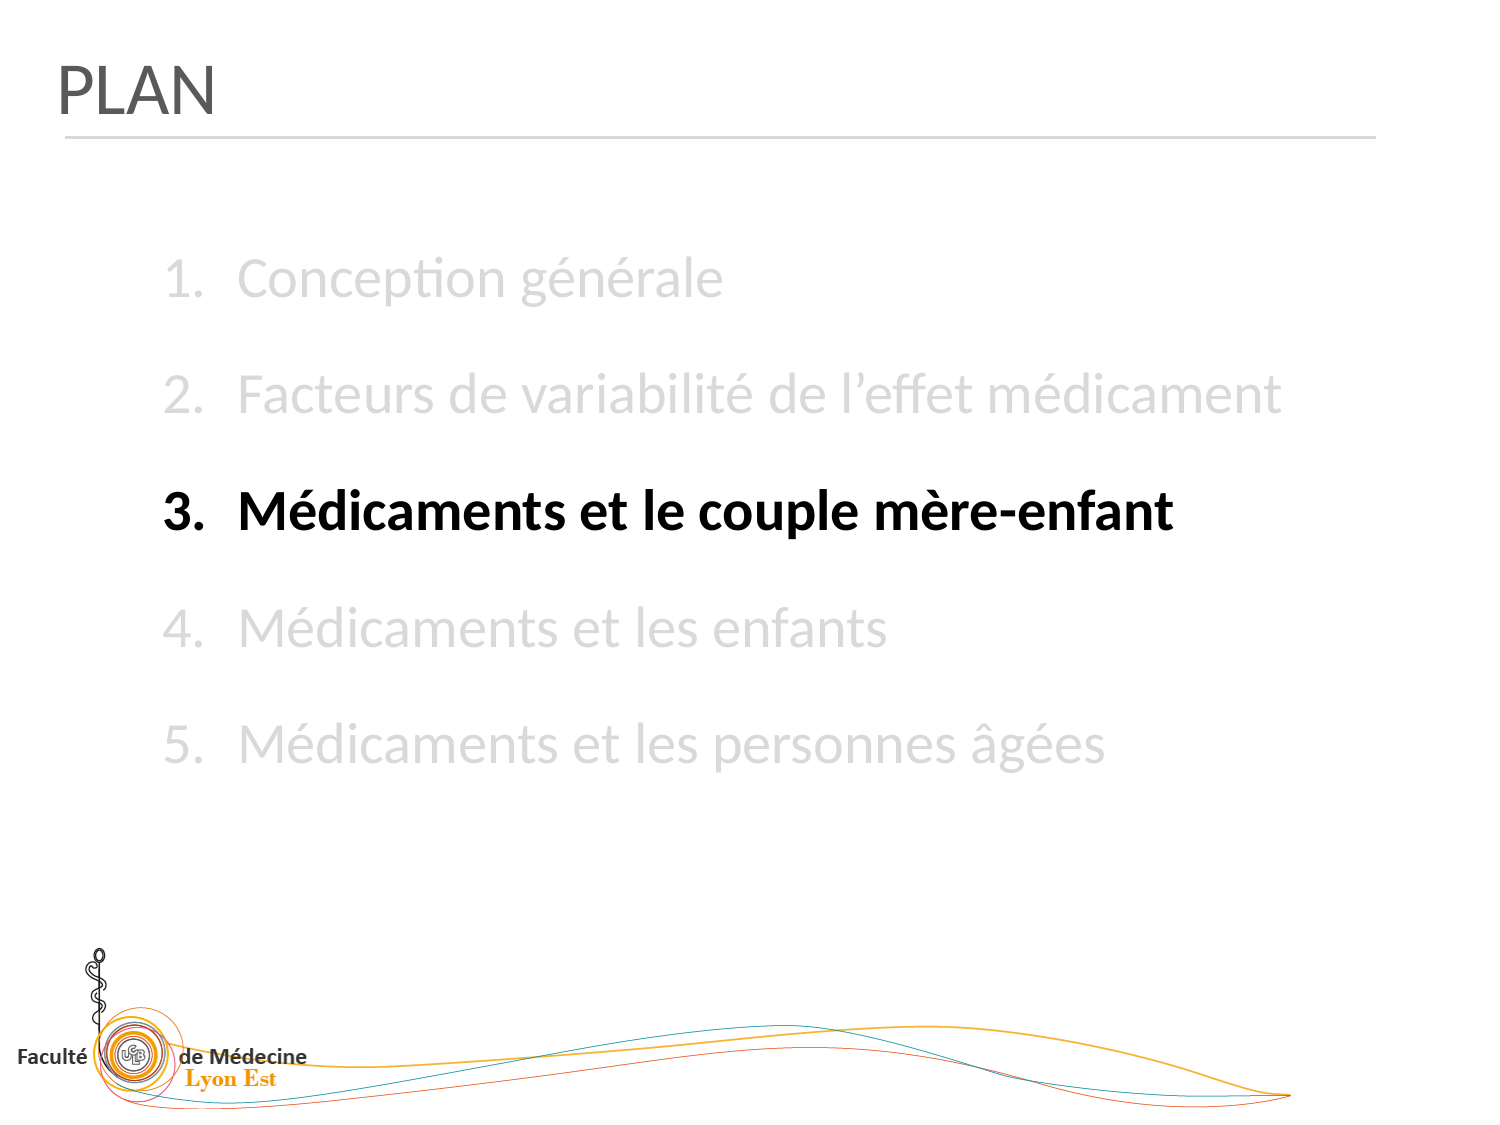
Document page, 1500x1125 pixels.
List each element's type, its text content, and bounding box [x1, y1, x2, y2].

title PLAN [41, 19, 1392, 149]
picture [17, 948, 1291, 1109]
list Conception générale Facteurs de variabilité de l’effet médicament Médicaments et le couple mère-enfant Médicaments et les enfants Médicaments et les personnes âgées [147, 196, 1378, 870]
